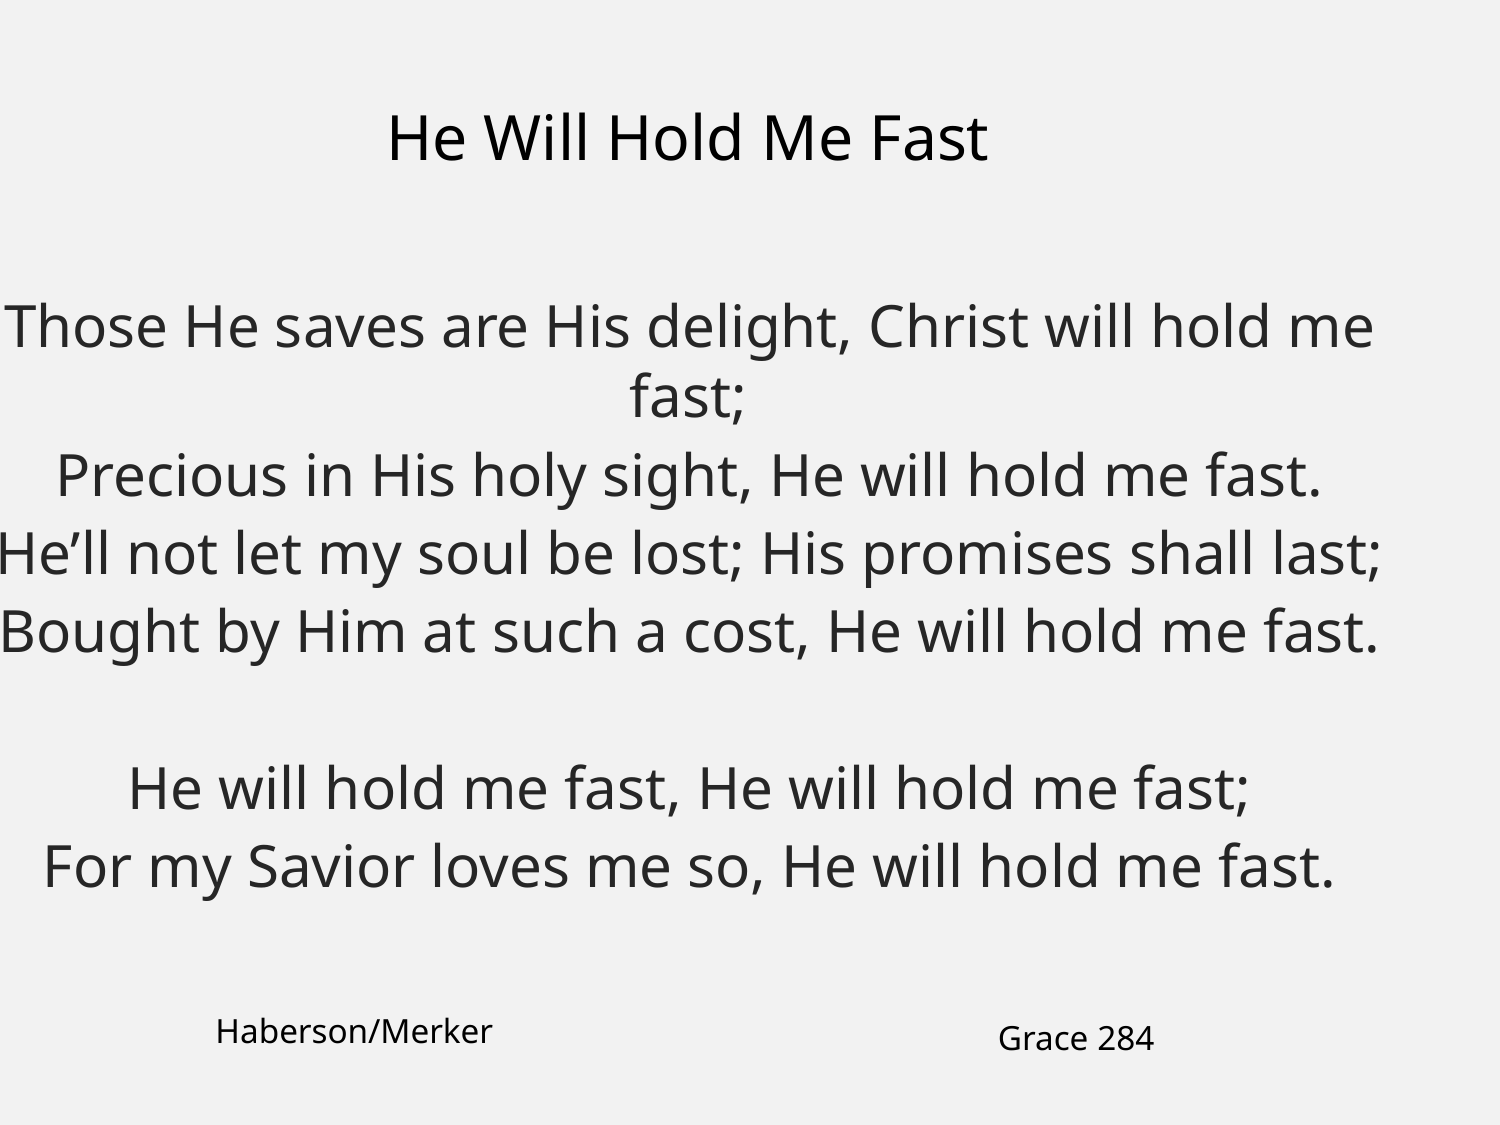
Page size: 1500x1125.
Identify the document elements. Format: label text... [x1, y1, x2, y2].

text_box Haberson/Merker [0, 1002, 771, 1058]
text_box Grace 284 [659, 1009, 1493, 1065]
list Those He saves are His delight, Christ will hold me fast; Precious in His holy sight, He will hold me fast. He’ll not let my soul be lost; His promises shall last; Bought by Him at such a cost, He will hold me fast. He will hold me fast, He will hold me fast; For my Savior loves me so, He will hold me fast. [0, 203, 1402, 922]
text_box He Will Hold Me Fast [242, 90, 1134, 181]
